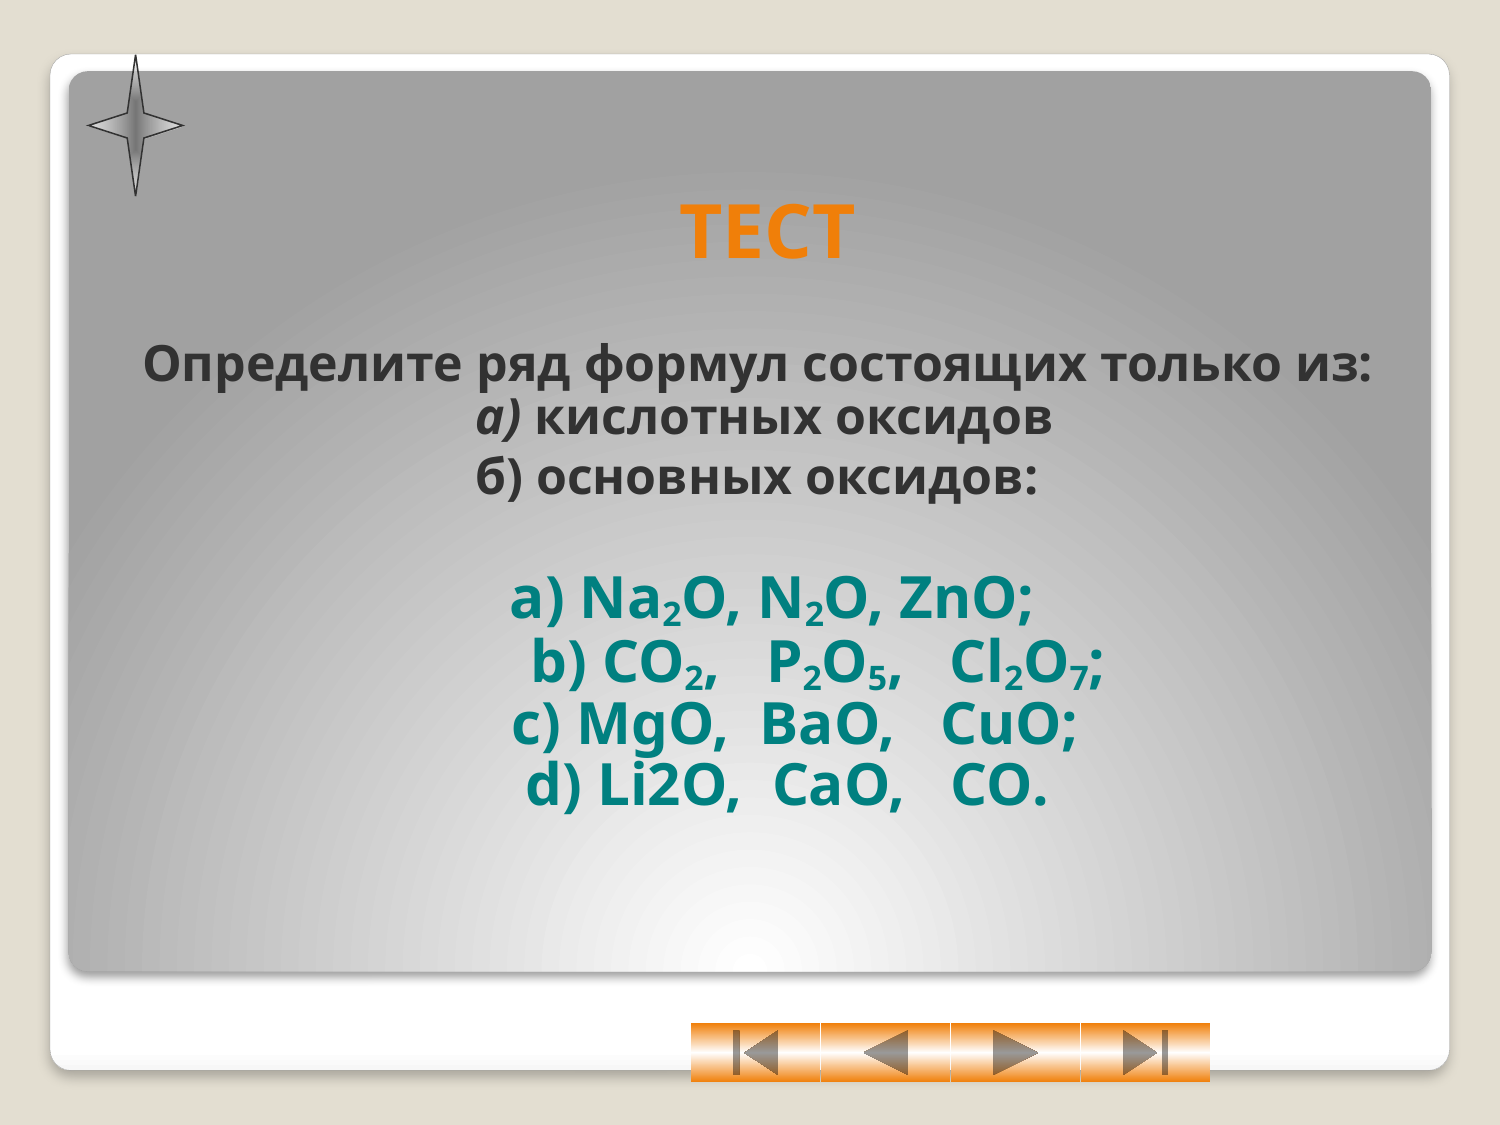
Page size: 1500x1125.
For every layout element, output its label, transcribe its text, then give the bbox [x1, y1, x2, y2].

text_box [1080, 1023, 1211, 1083]
text_box [820, 1023, 950, 1083]
list Определите ряд формул состоящих только из: а) кислотных оксидов б) основных оксидов: а) Na2O, N2O, ZnO; b) CO2, P2O5, Cl2O7; c) MgO, BaO, CuO; d) Li2O, CaO, CO. [76, 328, 1437, 903]
text_box [950, 1023, 1080, 1083]
text_box [88, 54, 183, 197]
text_box ТЕСТ [269, 175, 1266, 281]
text_box [690, 1023, 820, 1083]
